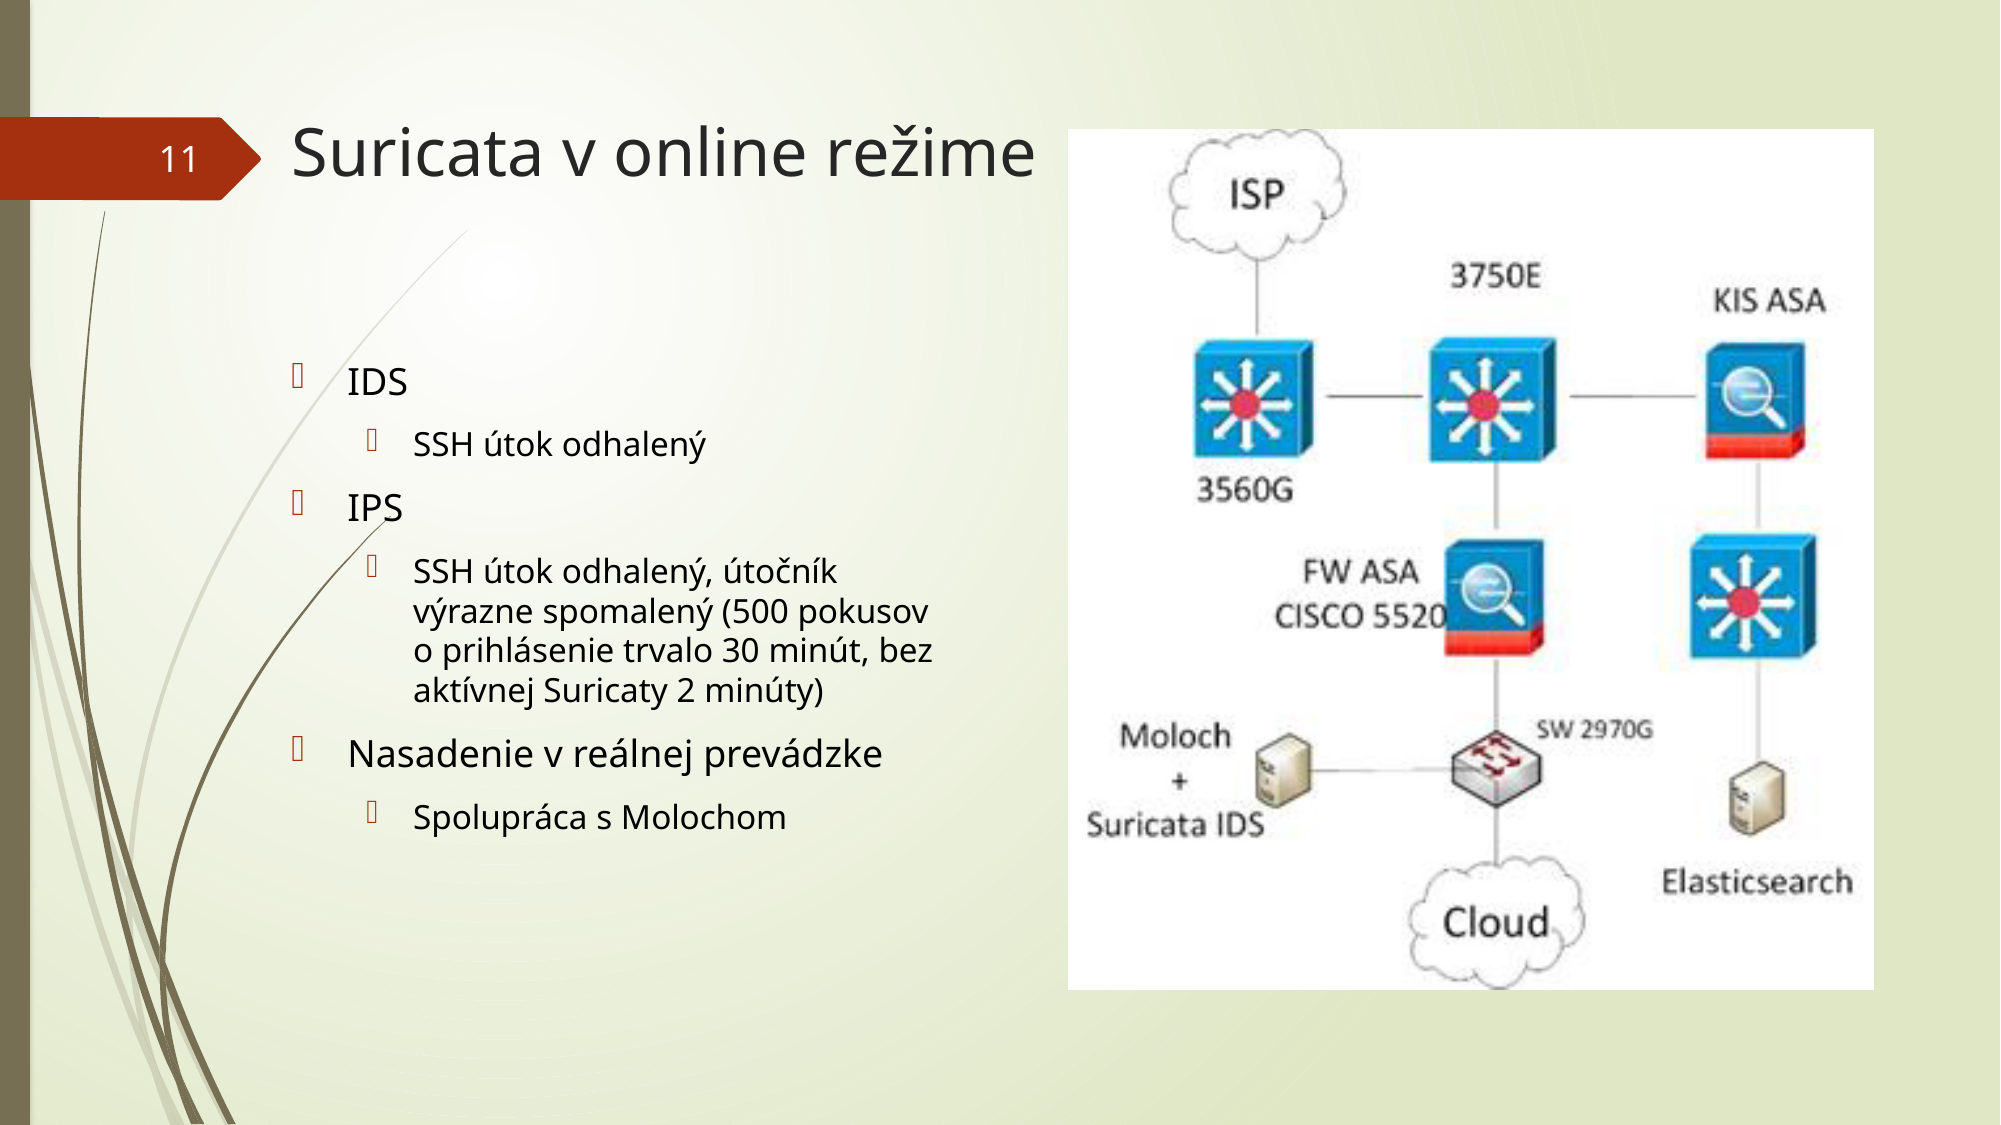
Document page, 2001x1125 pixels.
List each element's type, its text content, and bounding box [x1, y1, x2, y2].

list IDS SSH útok odhalený IPS SSH útok odhalený, útočník výrazne spomalený (500 pokusov o prihlásenie trvalo 30 minút, bez aktívnej Suricaty 2 minúty) Nasadenie v reálnej prevádzke Spolupráca s Molochom [276, 350, 956, 970]
slide_number 11 [87, 129, 216, 190]
picture [1067, 128, 1874, 991]
title Suricata v online režime [276, 102, 1087, 313]
